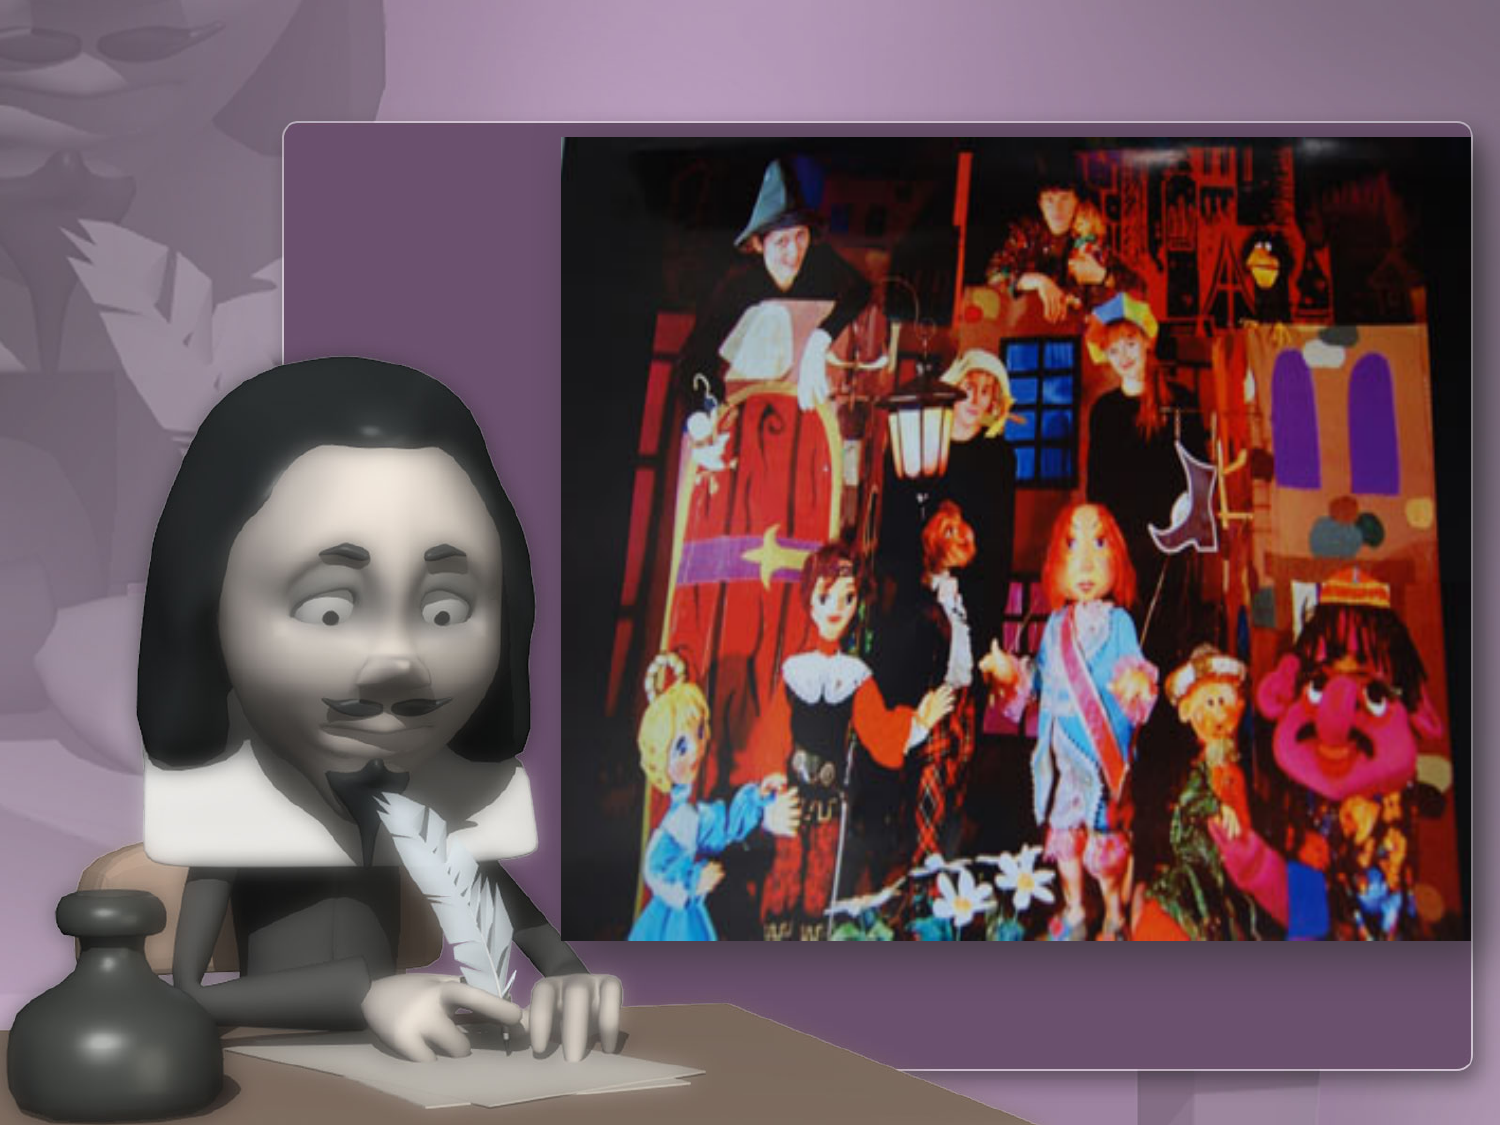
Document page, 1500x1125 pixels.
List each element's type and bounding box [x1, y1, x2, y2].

list [560, 136, 1471, 941]
picture [0, 0, 1500, 1125]
